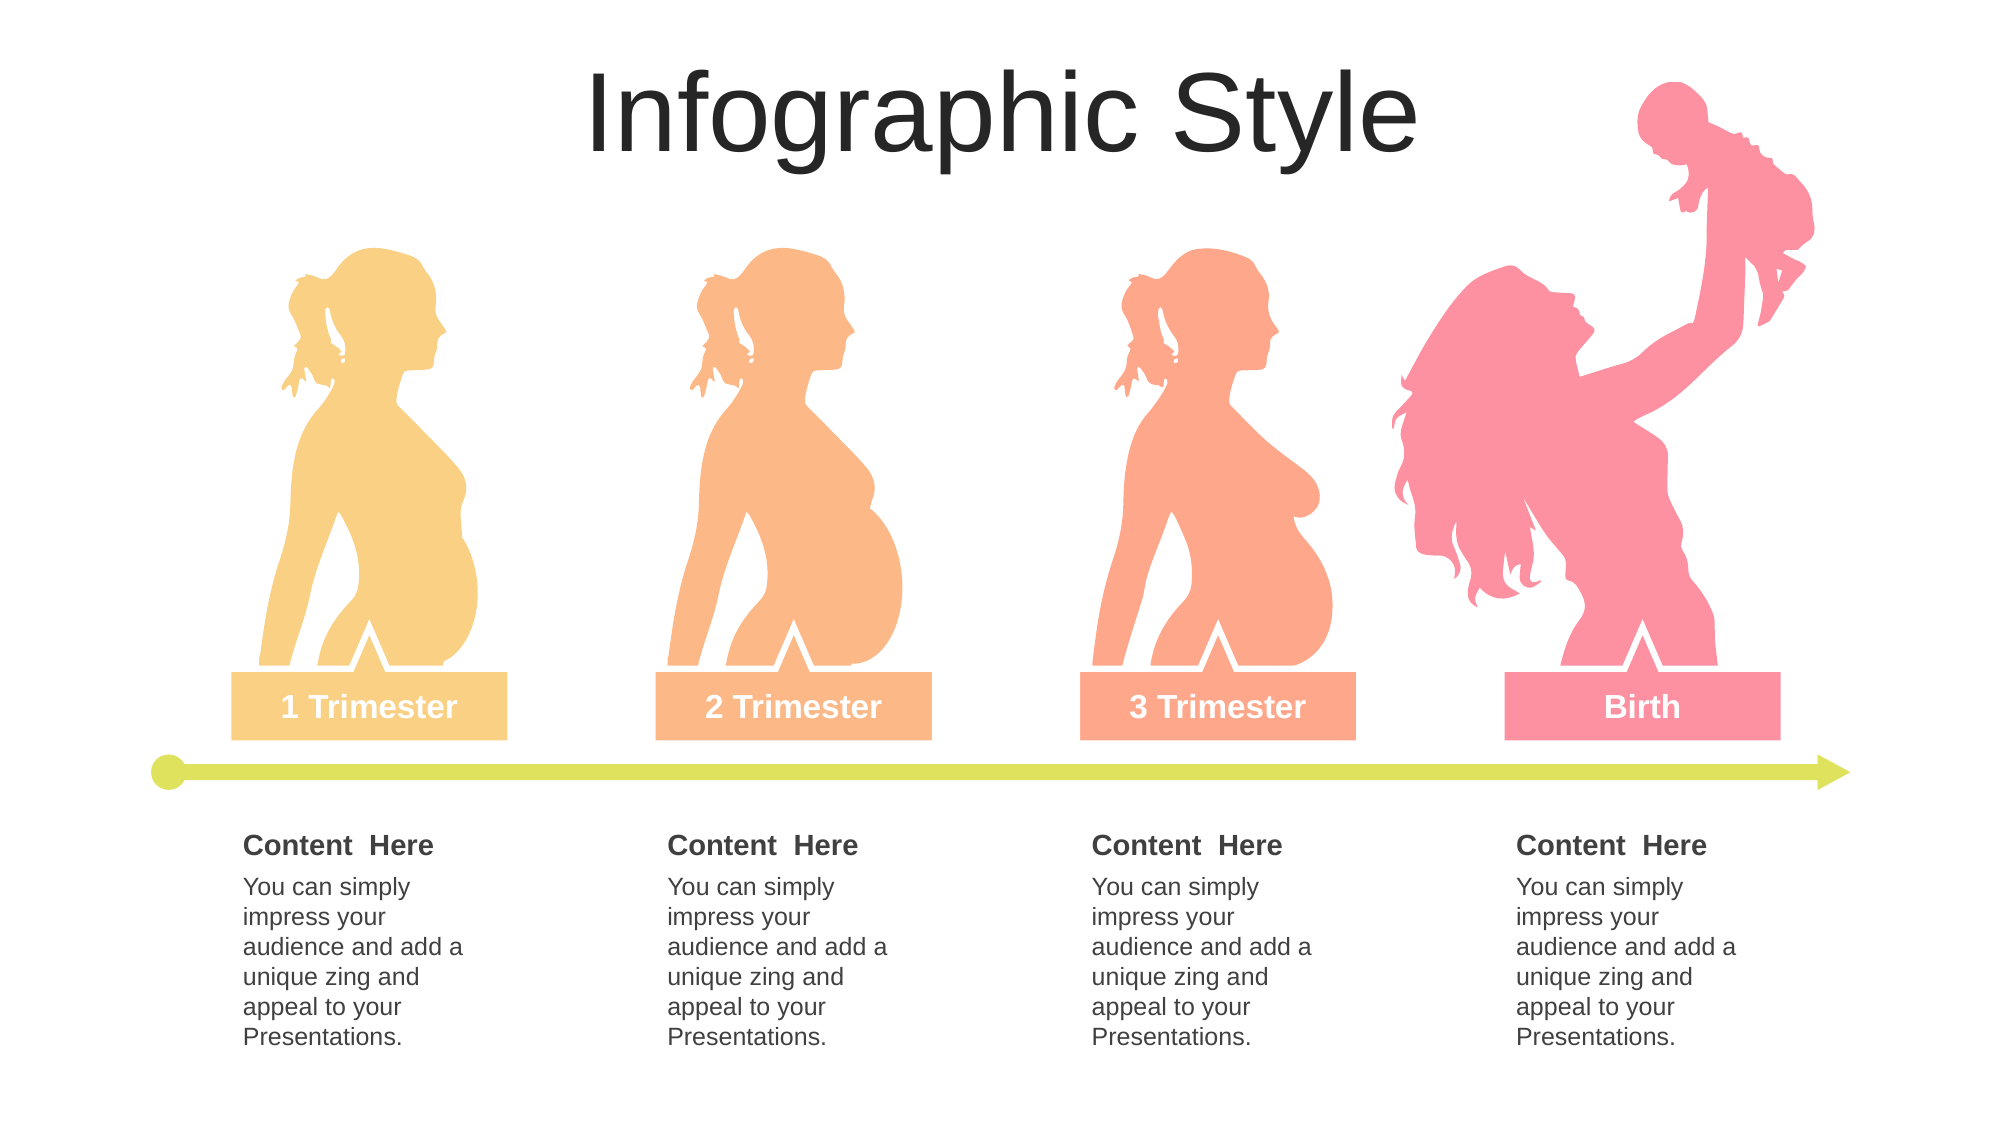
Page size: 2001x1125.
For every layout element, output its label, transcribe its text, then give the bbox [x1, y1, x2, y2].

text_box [151, 754, 1851, 790]
text_box [1075, 624, 1361, 745]
text_box [259, 247, 478, 667]
text_box 1 Trimester [247, 677, 492, 733]
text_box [652, 818, 935, 1030]
text_box [1500, 624, 1785, 745]
text_box 2 Trimester [671, 677, 916, 733]
text_box [651, 624, 936, 745]
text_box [228, 818, 511, 1030]
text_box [1076, 818, 1360, 1030]
list Infographic Style [53, 55, 1952, 175]
text_box 3 Trimester [1095, 677, 1341, 733]
text_box [667, 247, 903, 667]
text_box [227, 624, 512, 745]
text_box [1092, 248, 1333, 667]
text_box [1501, 818, 1784, 1030]
text_box Birth [1520, 677, 1765, 733]
text_box [1392, 82, 1815, 667]
